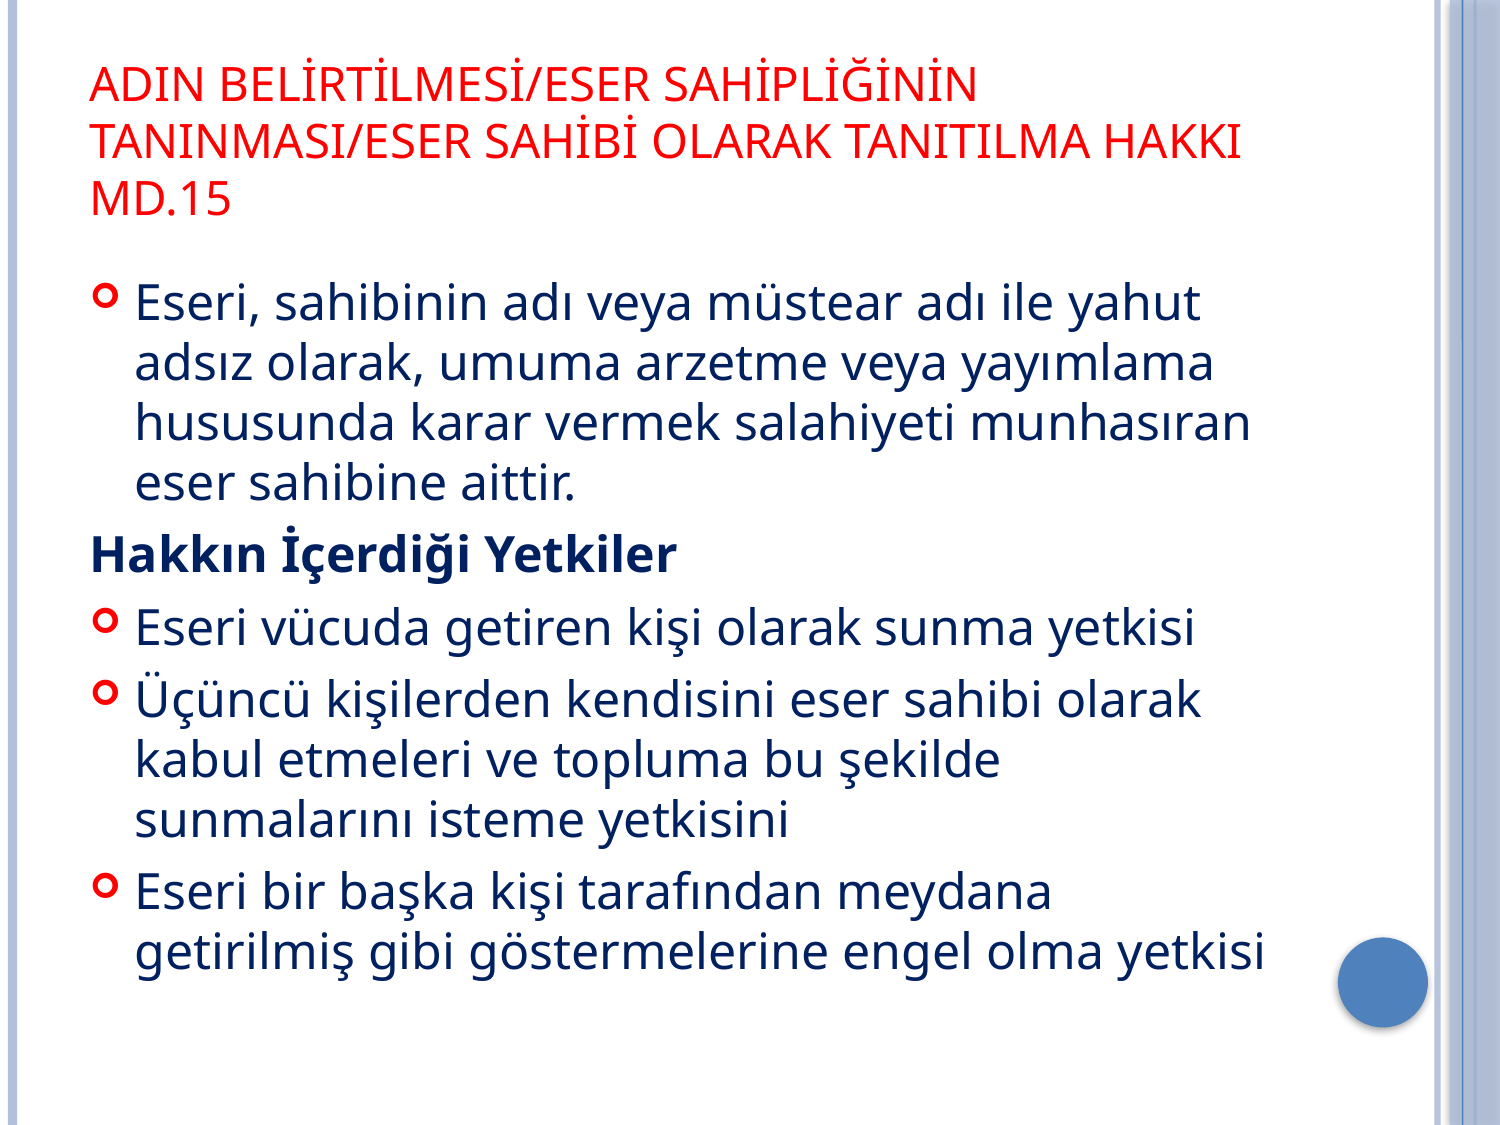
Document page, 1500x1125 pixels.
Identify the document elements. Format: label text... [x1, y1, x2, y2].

list Eseri, sahibinin adı veya müstear adı ile yahut adsız olarak, umuma arzetme veya yayımlama hususunda karar vermek salahiyeti munhasıran eser sahibine aittir. Hakkın İçerdiği Yetkiler Eseri vücuda getiren kişi olarak sunma yetkisi Üçüncü kişilerden kendisini eser sahibi olarak kabul etmeleri ve topluma bu şekilde sunmalarını isteme yetkisini Eseri bir başka kişi tarafından meydana getirilmiş gibi göstermelerine engel olma yetkisi [75, 262, 1300, 1062]
title Adın Belirtilmesi/eser sahipliğinin tanınması/eser sahibi olarak tanıtılma hakkı md.15 [75, 45, 1300, 233]
